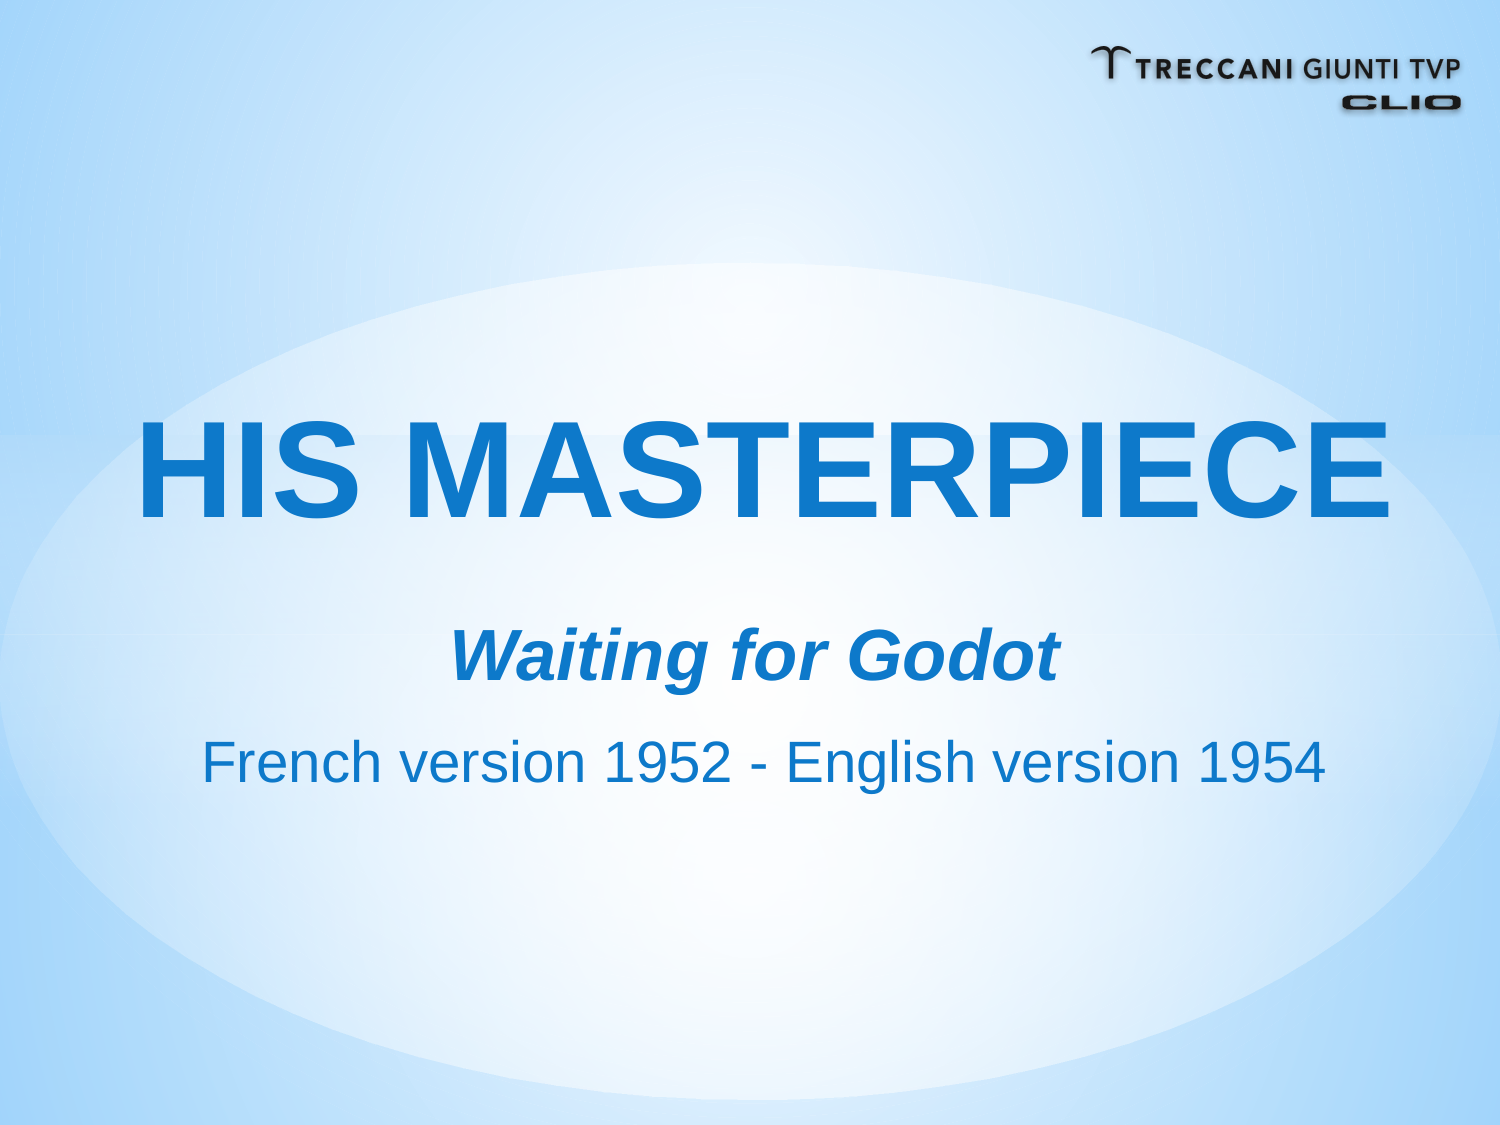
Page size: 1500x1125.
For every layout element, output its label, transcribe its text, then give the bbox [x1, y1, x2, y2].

text_box HIS MASTERPIECE Waiting for Godot French version 1952 - English version 1954 [82, 355, 1418, 770]
